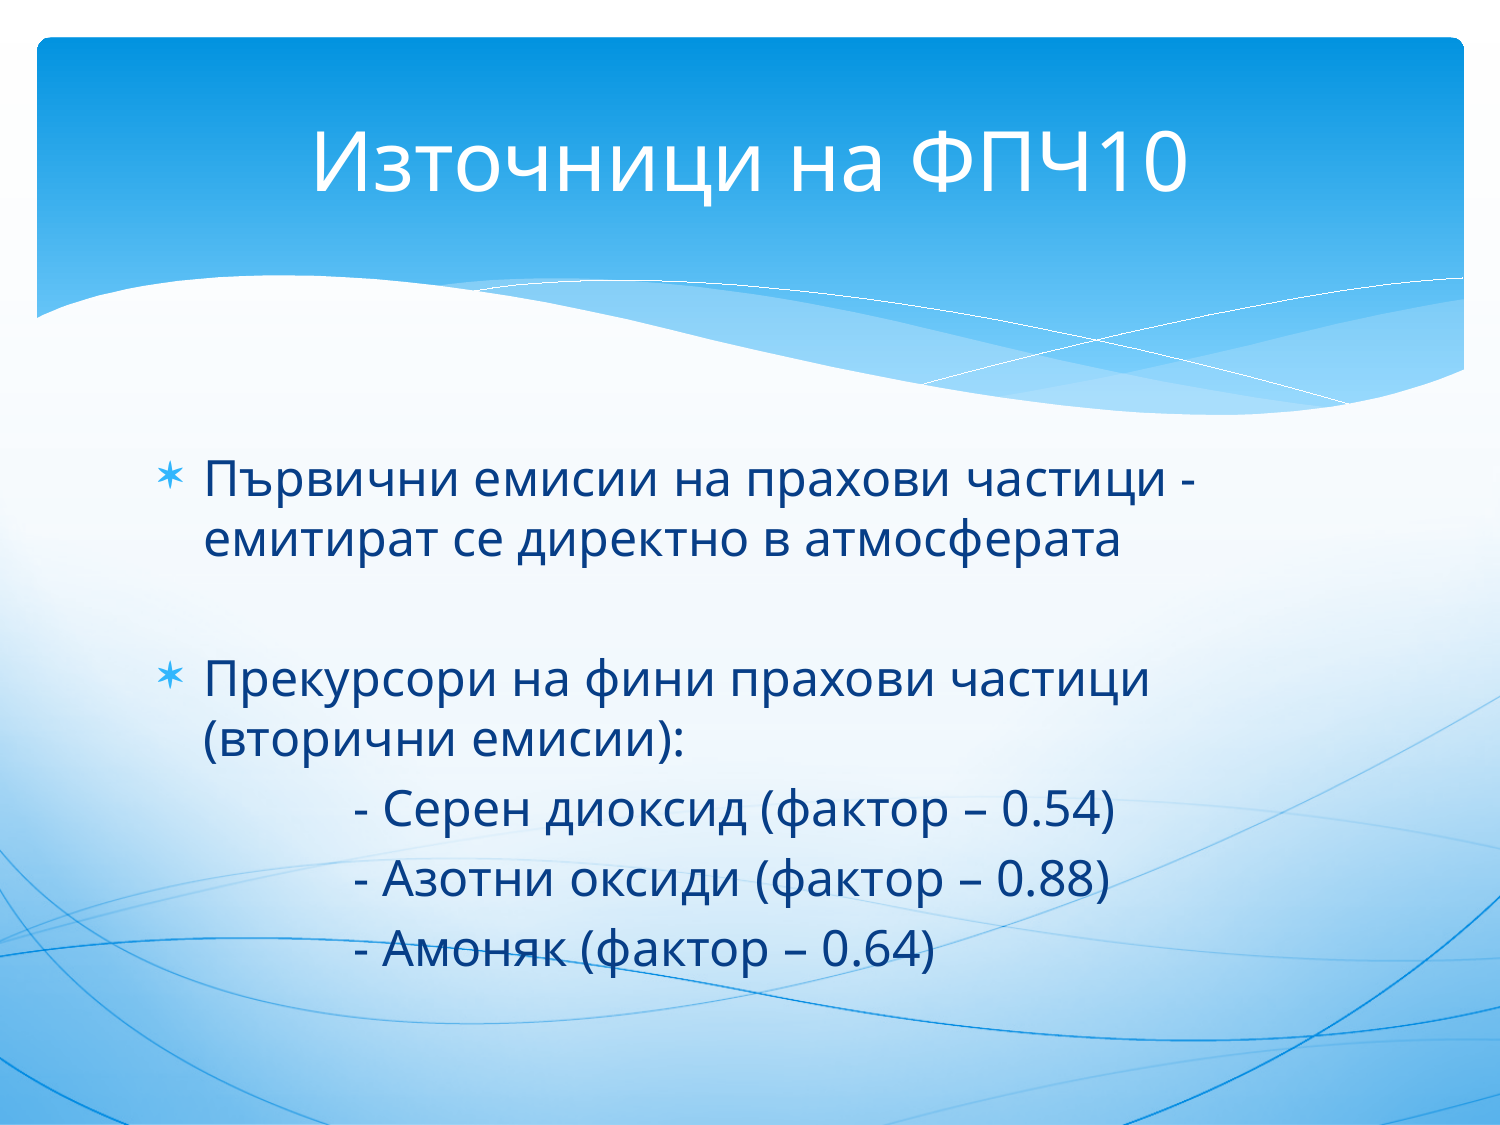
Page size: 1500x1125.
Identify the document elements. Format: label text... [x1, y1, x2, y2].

list Първични емисии на прахови частици - емитират се директно в атмосферата Прекурсори на фини прахови частици (вторични емисии): - Серен диоксид (фактор – 0.54) - Азотни оксиди (фактор – 0.88) - Амоняк (фактор – 0.64) [143, 438, 1359, 1005]
title Източници на ФПЧ10 [75, 55, 1425, 261]
